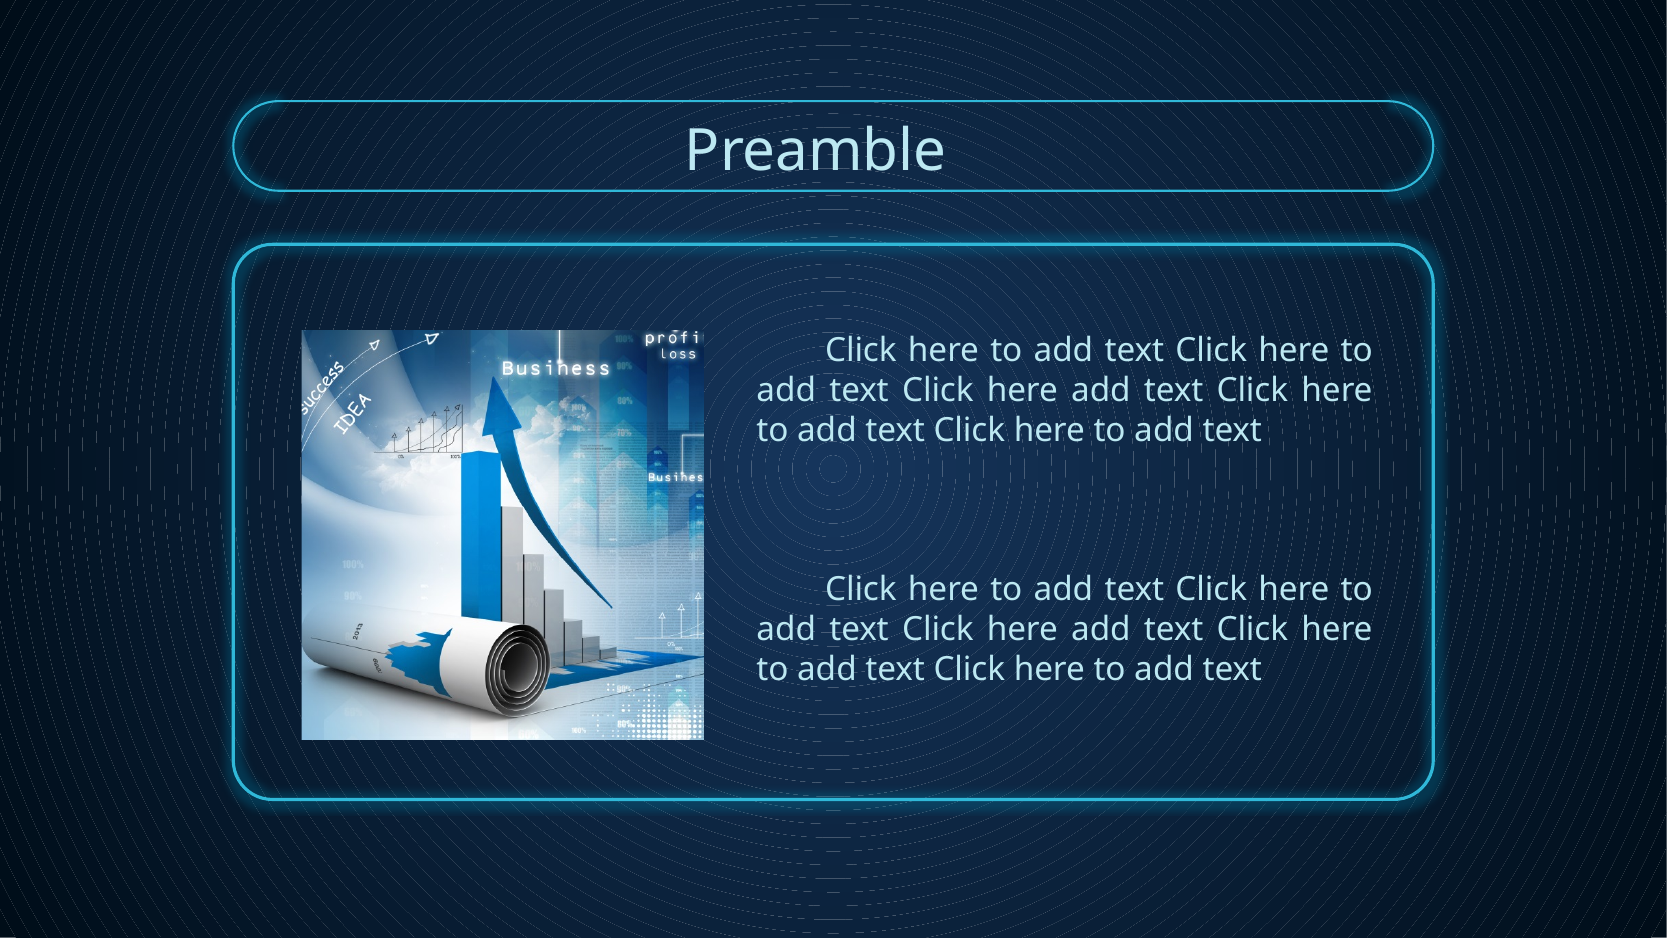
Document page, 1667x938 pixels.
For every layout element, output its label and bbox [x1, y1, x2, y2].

text_box [233, 90, 1434, 191]
text_box [233, 244, 1434, 800]
